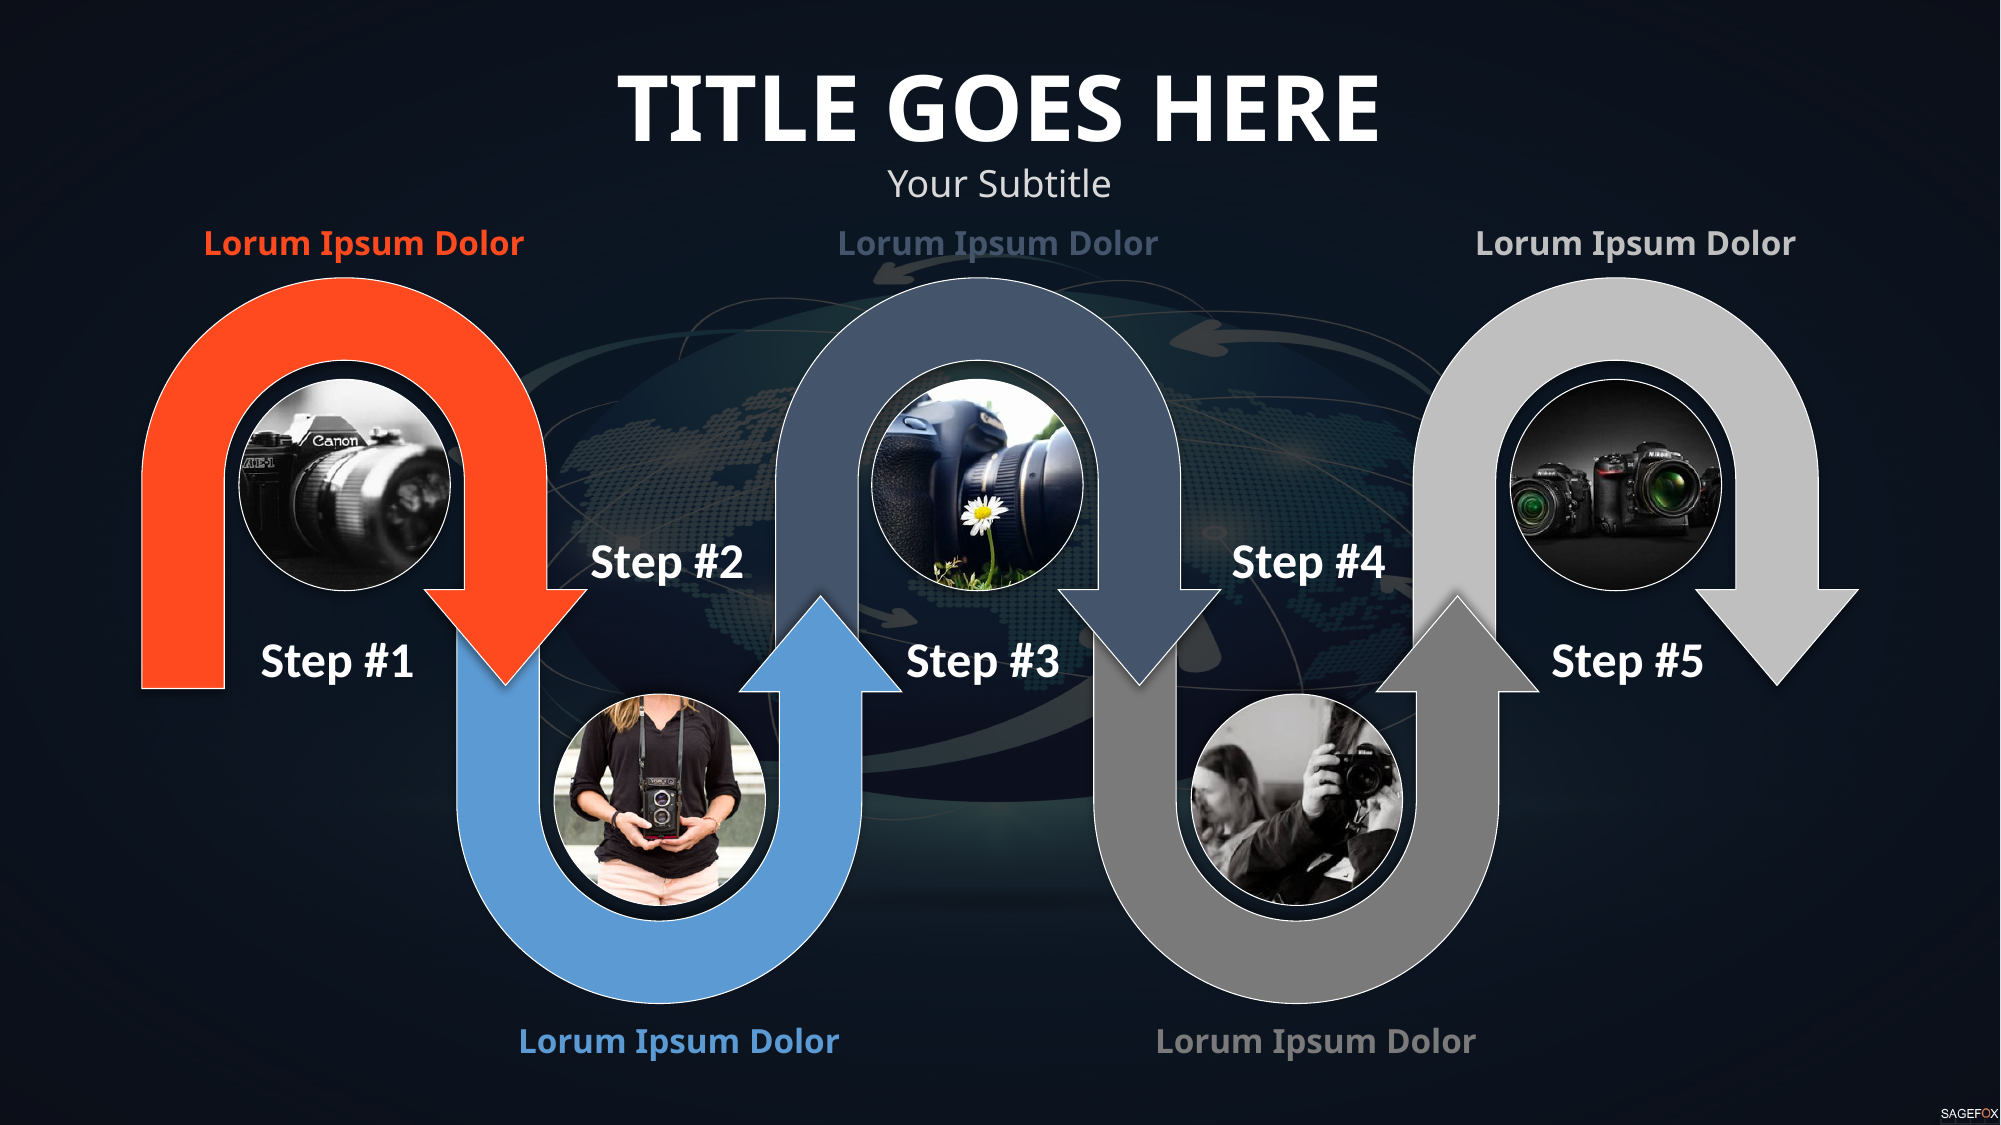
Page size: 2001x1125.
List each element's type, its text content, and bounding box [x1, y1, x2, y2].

text_box Lorum Ipsum Dolor [817, 222, 1179, 263]
text_box [553, 693, 767, 907]
text_box Lorum Ipsum Dolor [1135, 1020, 1497, 1061]
text_box Lorum Ipsum Dolor [1455, 222, 1817, 263]
text_box TITLE GOES HERE Your Subtitle [548, 42, 1452, 212]
text_box [237, 378, 452, 592]
text_box [1092, 594, 1541, 1005]
text_box Step #5 [1551, 627, 1706, 688]
text_box [1509, 378, 1723, 592]
text_box [870, 378, 1085, 592]
text_box Step #4 [1231, 528, 1386, 589]
text_box Lorum Ipsum Dolor [498, 1020, 860, 1061]
text_box [774, 276, 1223, 687]
text_box [1412, 276, 1861, 687]
picture [1940, 0, 2001, 1125]
text_box Step #2 [590, 528, 745, 589]
text_box Step #3 [905, 627, 1061, 688]
text_box [455, 594, 905, 1005]
text_box Step #1 [260, 627, 415, 688]
text_box [140, 276, 590, 690]
text_box [1190, 693, 1404, 907]
text_box Lorum Ipsum Dolor [183, 222, 545, 263]
